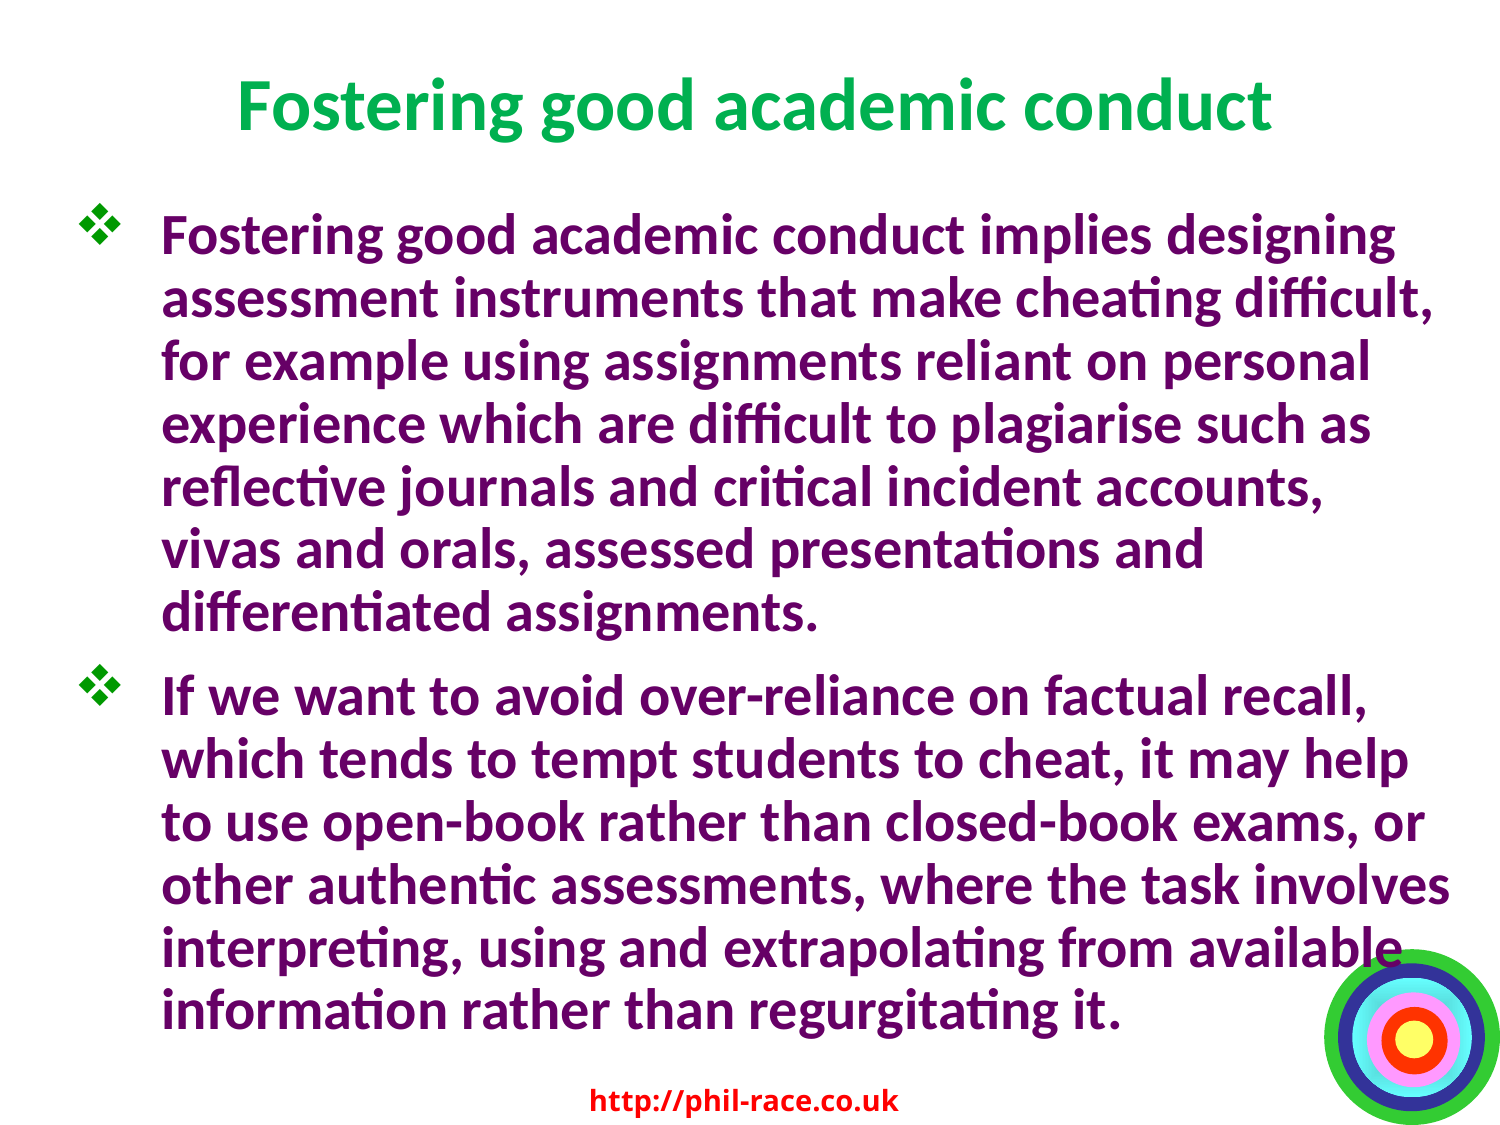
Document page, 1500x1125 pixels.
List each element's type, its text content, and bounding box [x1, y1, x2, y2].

title Fostering good academic conduct [40, 30, 1471, 185]
list Fostering good academic conduct implies designing assessment instruments that make cheating difficult, for example using assignments reliant on personal experience which are difficult to plagiarise such as reflective journals and critical incident accounts, vivas and orals, assessed presentations and differentiated assignments. If we want to avoid over-reliance on factual recall, which tends to tempt students to cheat, it may help to use open-book rather than closed-book exams, or other authentic assessments, where the task involves interpreting, using and extrapolating from available information rather than regurgitating it. [58, 196, 1471, 963]
